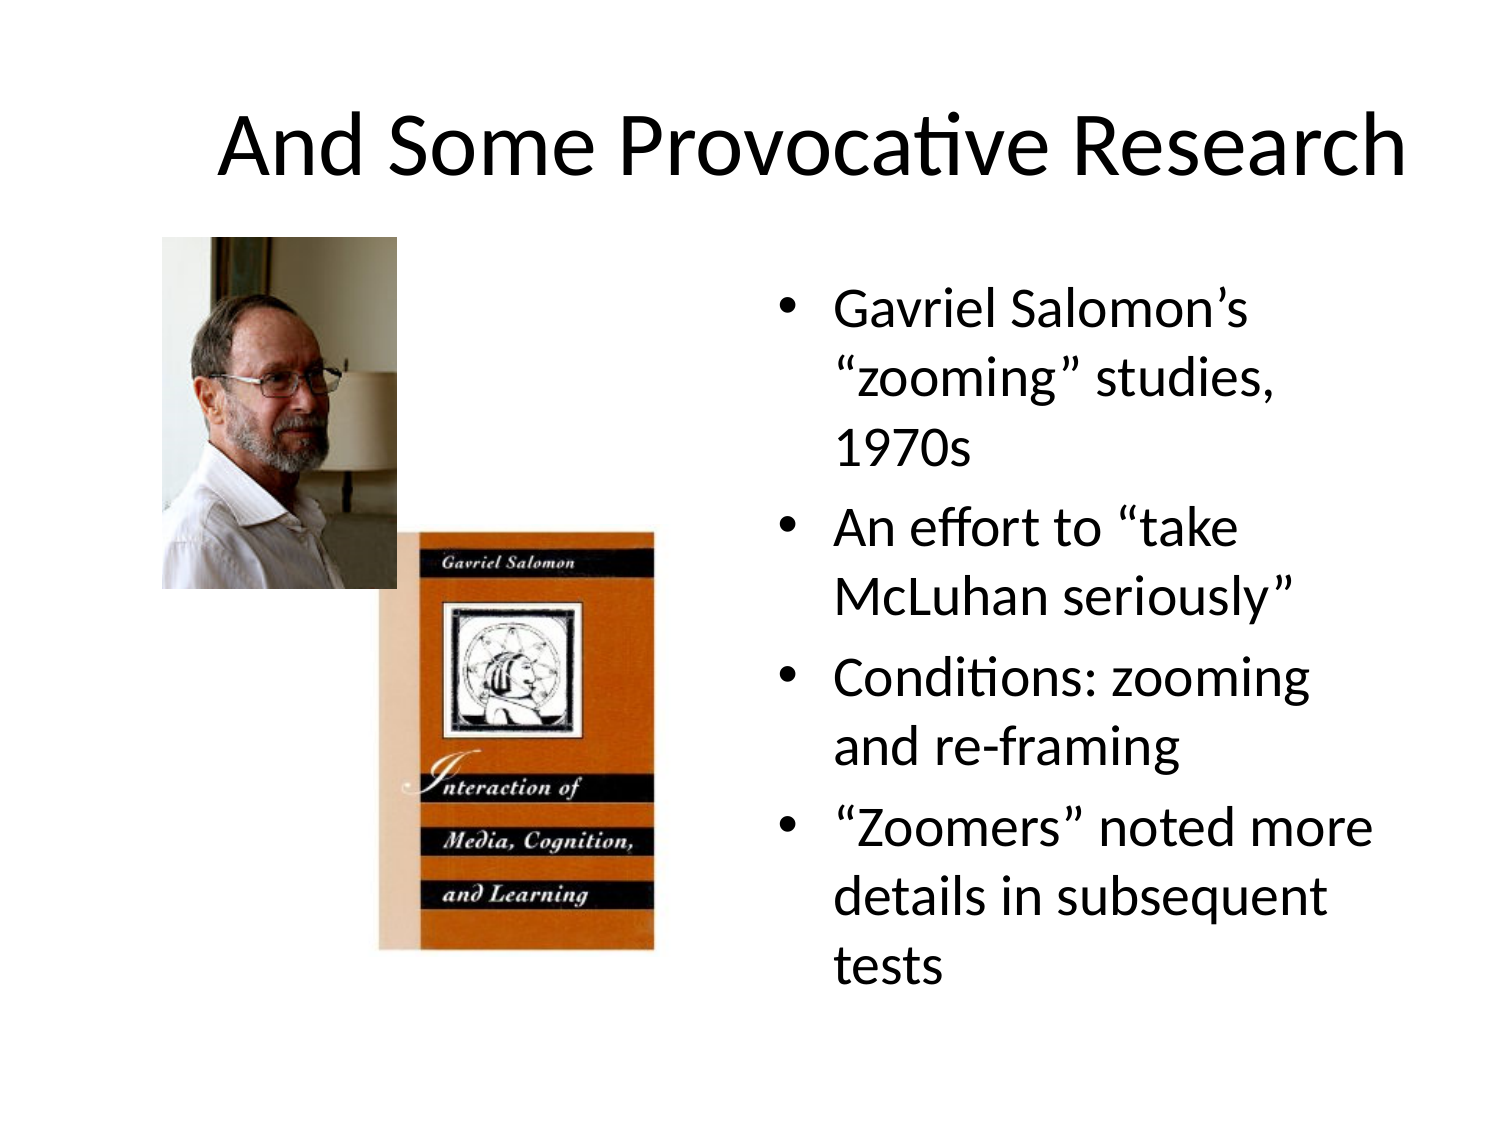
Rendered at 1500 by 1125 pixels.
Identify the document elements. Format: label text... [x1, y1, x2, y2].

title And Some Provocative Research [75, 45, 1425, 233]
picture [299, 524, 732, 957]
list Gavriel Salomon’s “zooming” studies, 1970s An effort to “take McLuhan seriously” Conditions: zooming and re-framing “Zoomers” noted more details in subsequent tests [762, 262, 1425, 1005]
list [162, 237, 398, 590]
